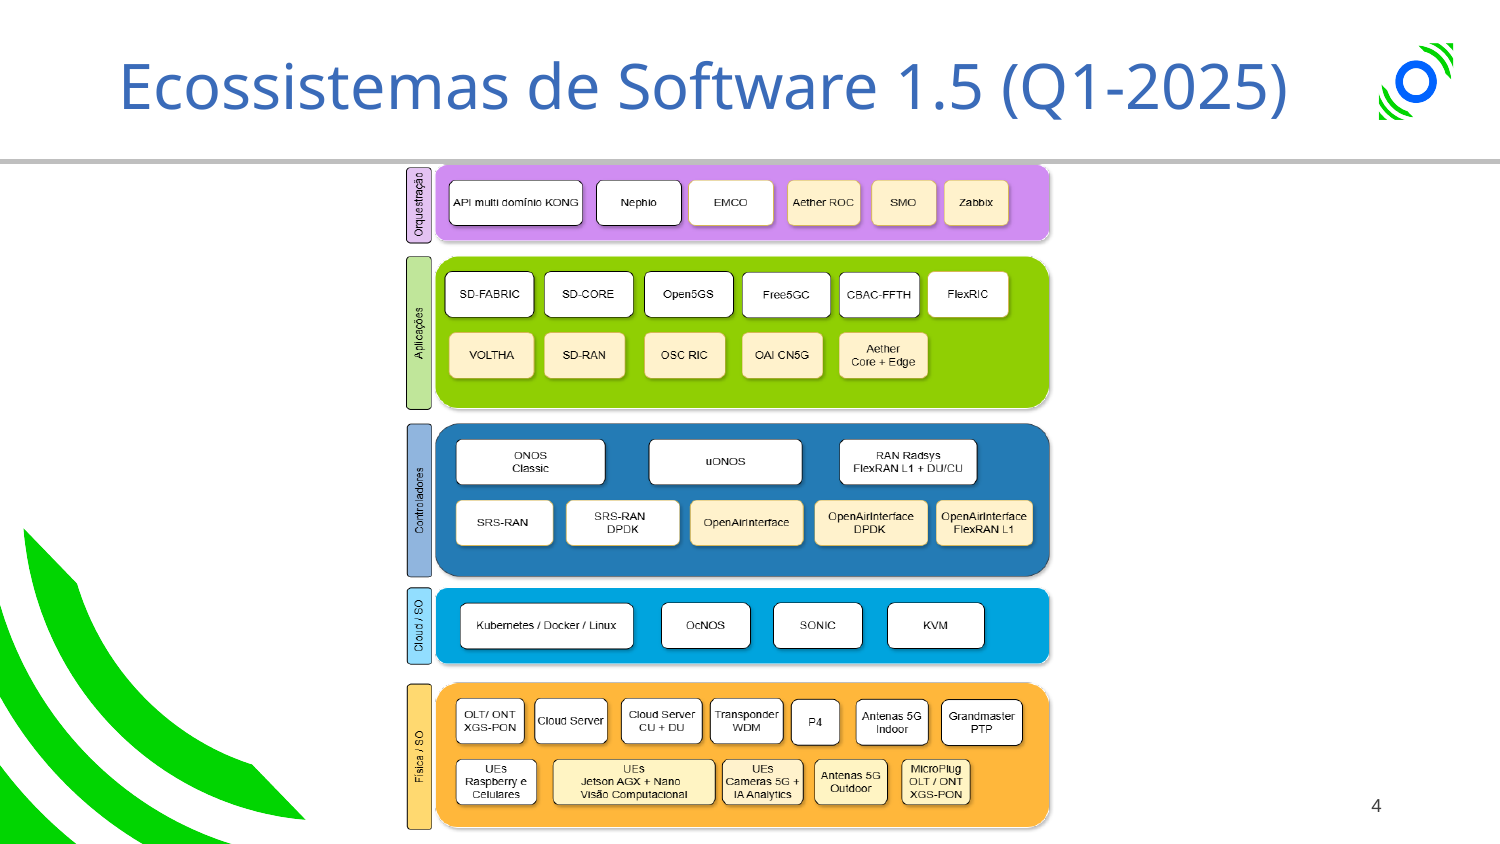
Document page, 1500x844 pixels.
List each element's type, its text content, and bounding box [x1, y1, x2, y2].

picture [1378, 43, 1454, 120]
slide_number 4 [1059, 782, 1397, 827]
picture [0, 528, 306, 844]
title Ecossistemas de Software 1.5 (Q1-2025) [103, 16, 1357, 162]
picture [405, 161, 1054, 833]
